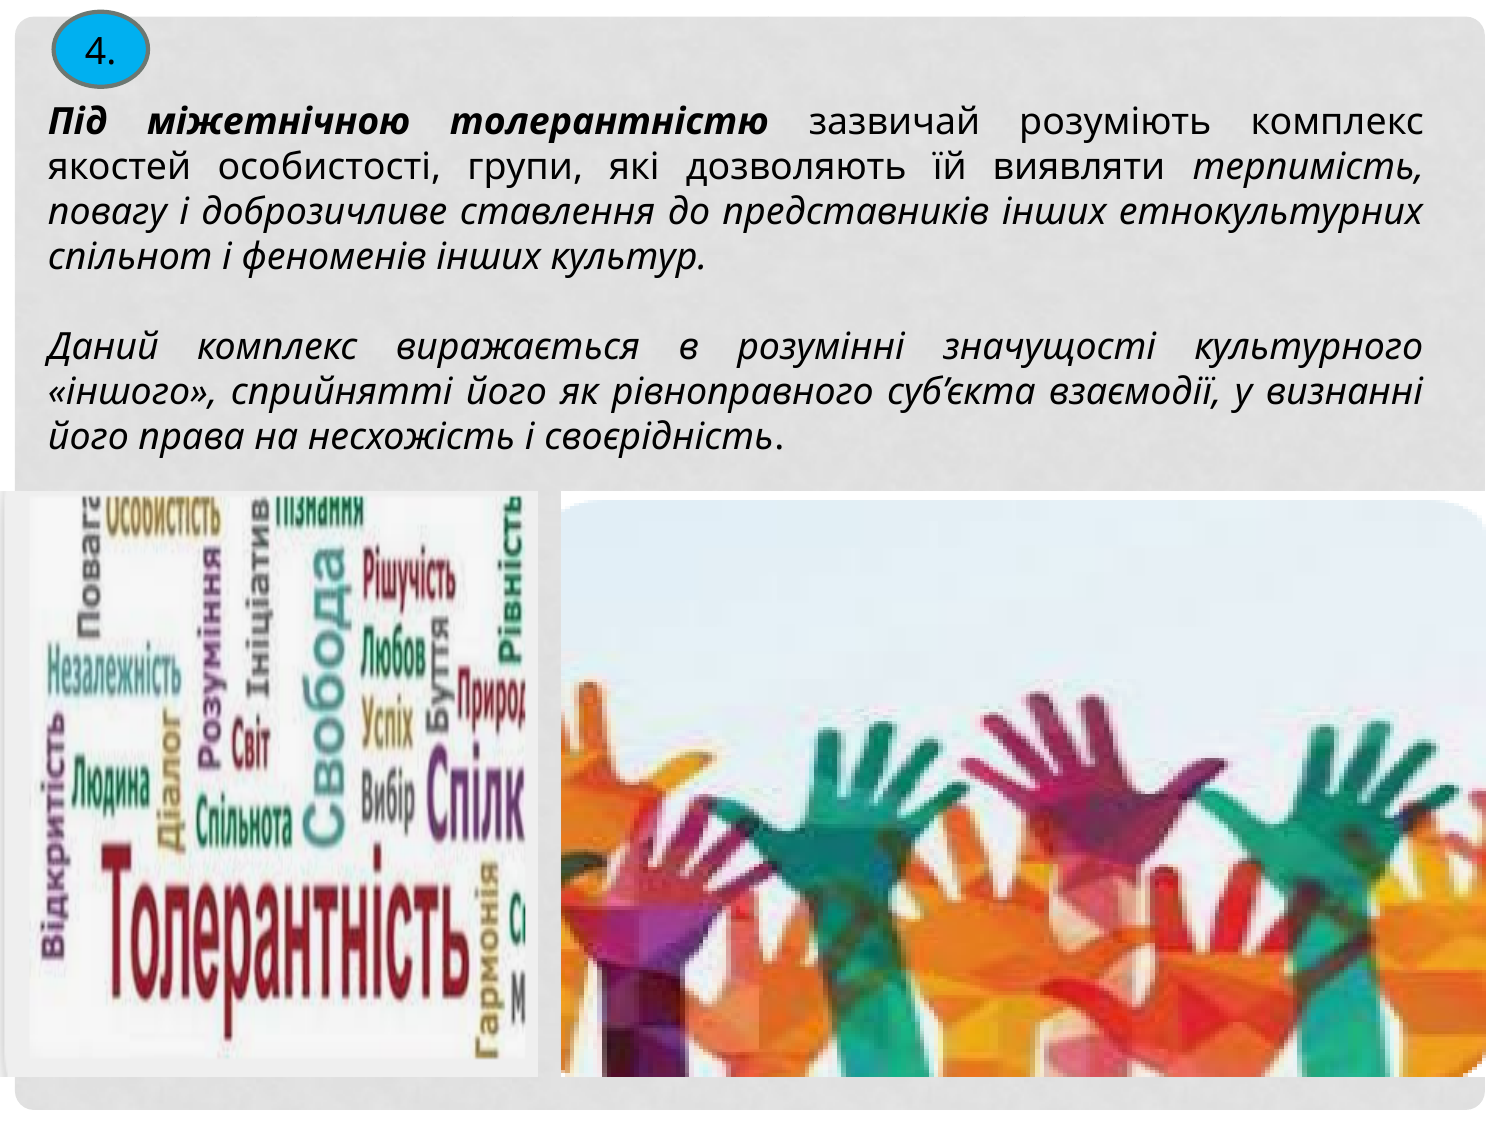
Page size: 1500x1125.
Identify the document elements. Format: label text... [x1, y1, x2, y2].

picture [0, 491, 538, 1077]
text_box 4. [51, 9, 151, 89]
picture [560, 491, 1496, 1077]
text_box Під міжетнічною толерантністю зазвичай розуміють комплекс якостей особистості, групи, які дозволяють їй виявляти терпимість, повагу і доброзичливе ставлення до представників інших етнокультурних спільнот і феноменів інших культур. Даний комплекс виражається в розумінні значущості культурного «іншого», сприйнятті його як рівноправного суб’єкта взаємодії, у визнанні його права на несхожість і своєрідність. [33, 89, 1439, 465]
